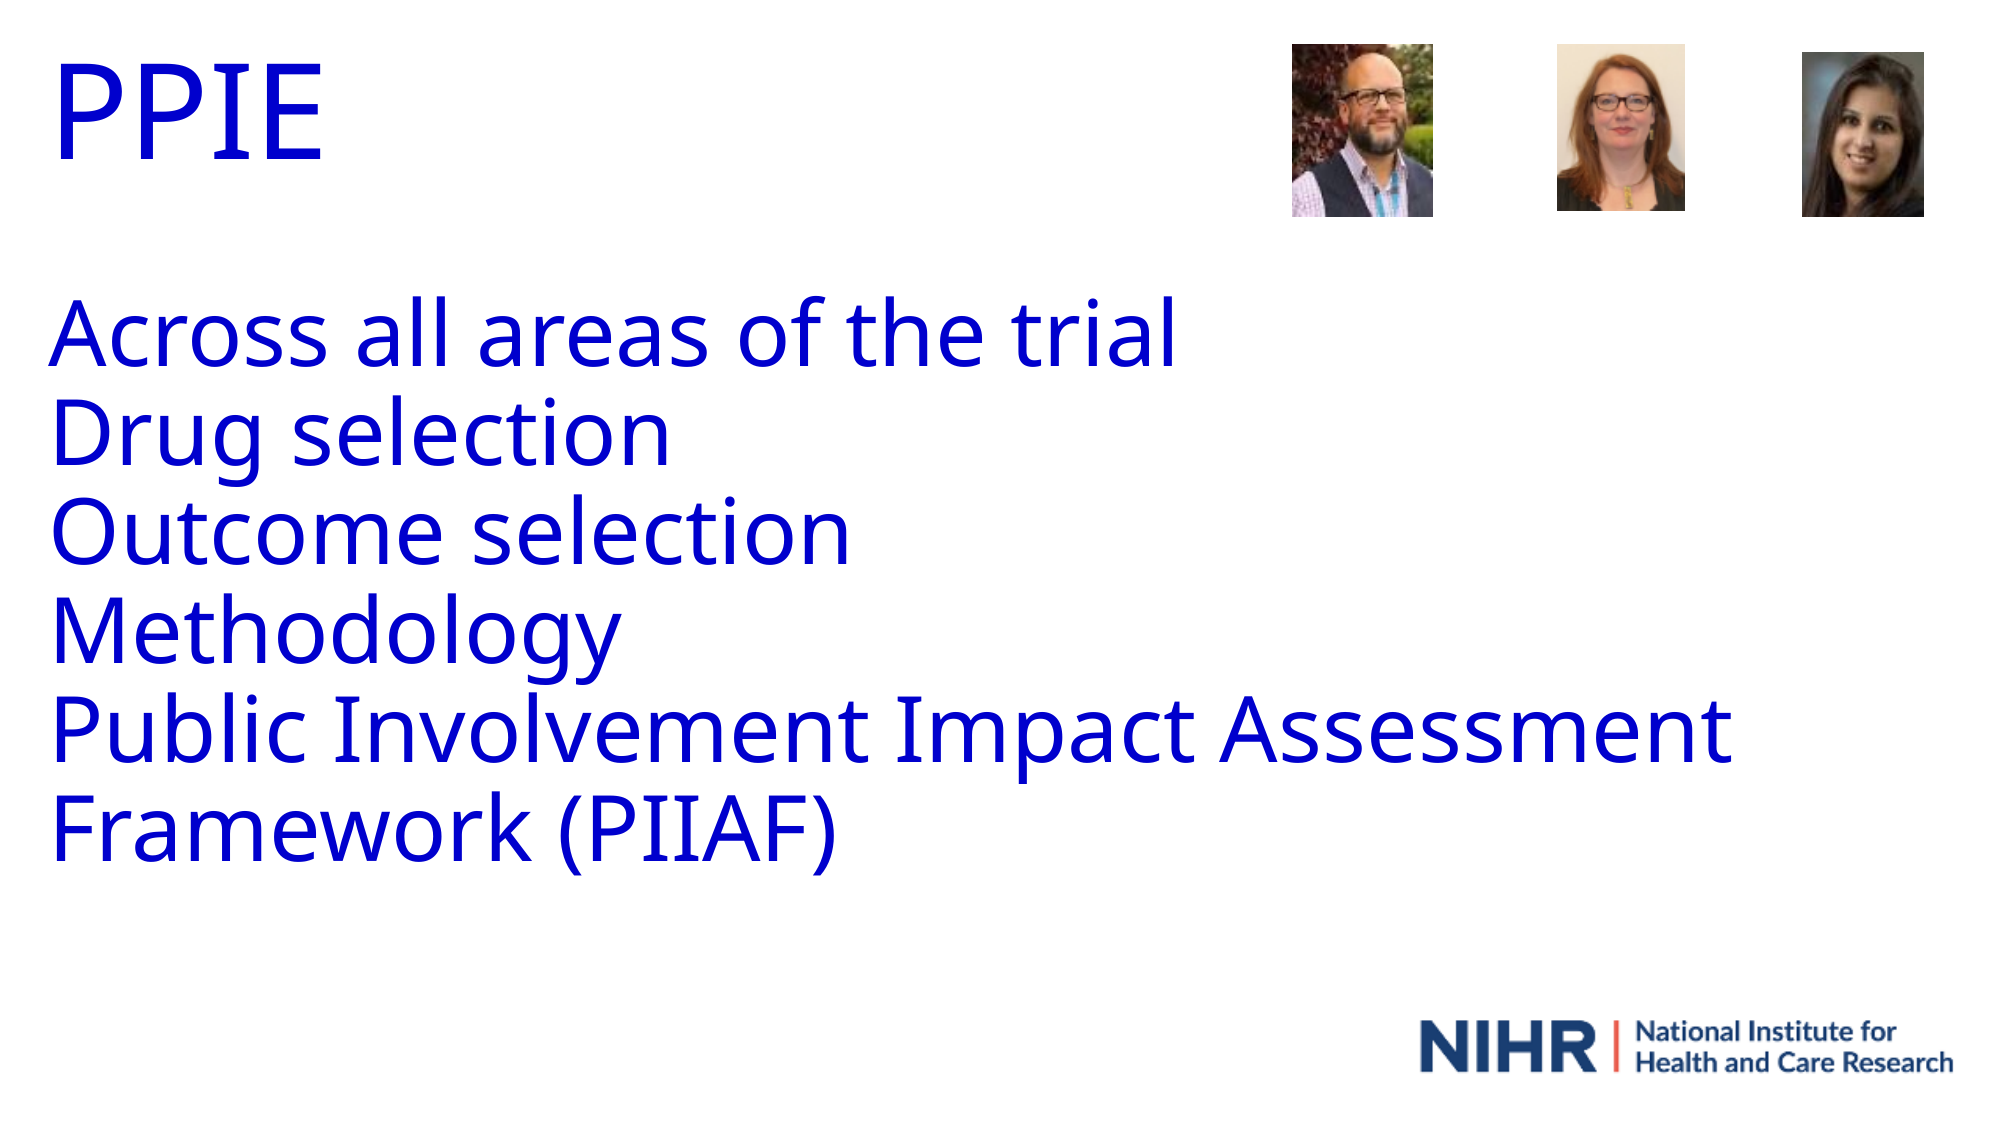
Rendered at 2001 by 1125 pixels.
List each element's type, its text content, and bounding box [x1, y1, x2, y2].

picture [1557, 43, 1686, 211]
text_box PPIE Across all areas of the trial Drug selection Outcome selection Methodology Public Involvement Impact Assessment Framework (PIIAF) [48, 44, 1975, 1018]
picture [1385, 962, 2000, 1125]
picture [1798, 51, 1941, 217]
picture [1291, 44, 1433, 217]
